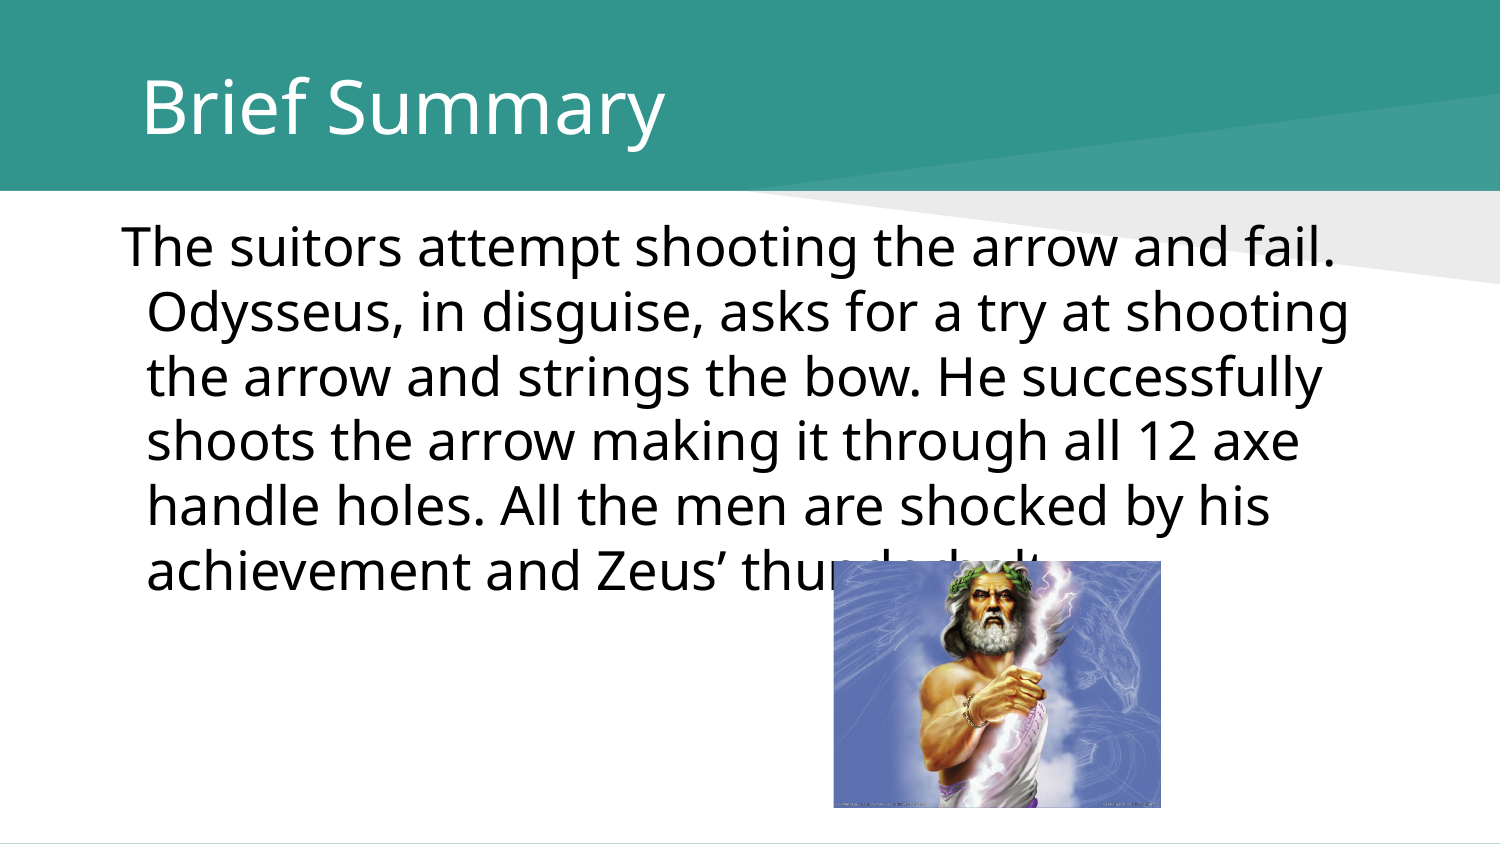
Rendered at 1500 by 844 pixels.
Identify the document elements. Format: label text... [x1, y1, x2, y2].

text_box [833, 561, 1161, 808]
title Brief Summary [75, 33, 1425, 175]
list The suitors attempt shooting the arrow and fail. Odysseus, in disguise, asks for a try at shooting the arrow and strings the bow. He successfully shoots the arrow making it through all 12 axe handle holes. All the men are shocked by his achievement and Zeus’ thunderbolt. [75, 196, 1425, 808]
